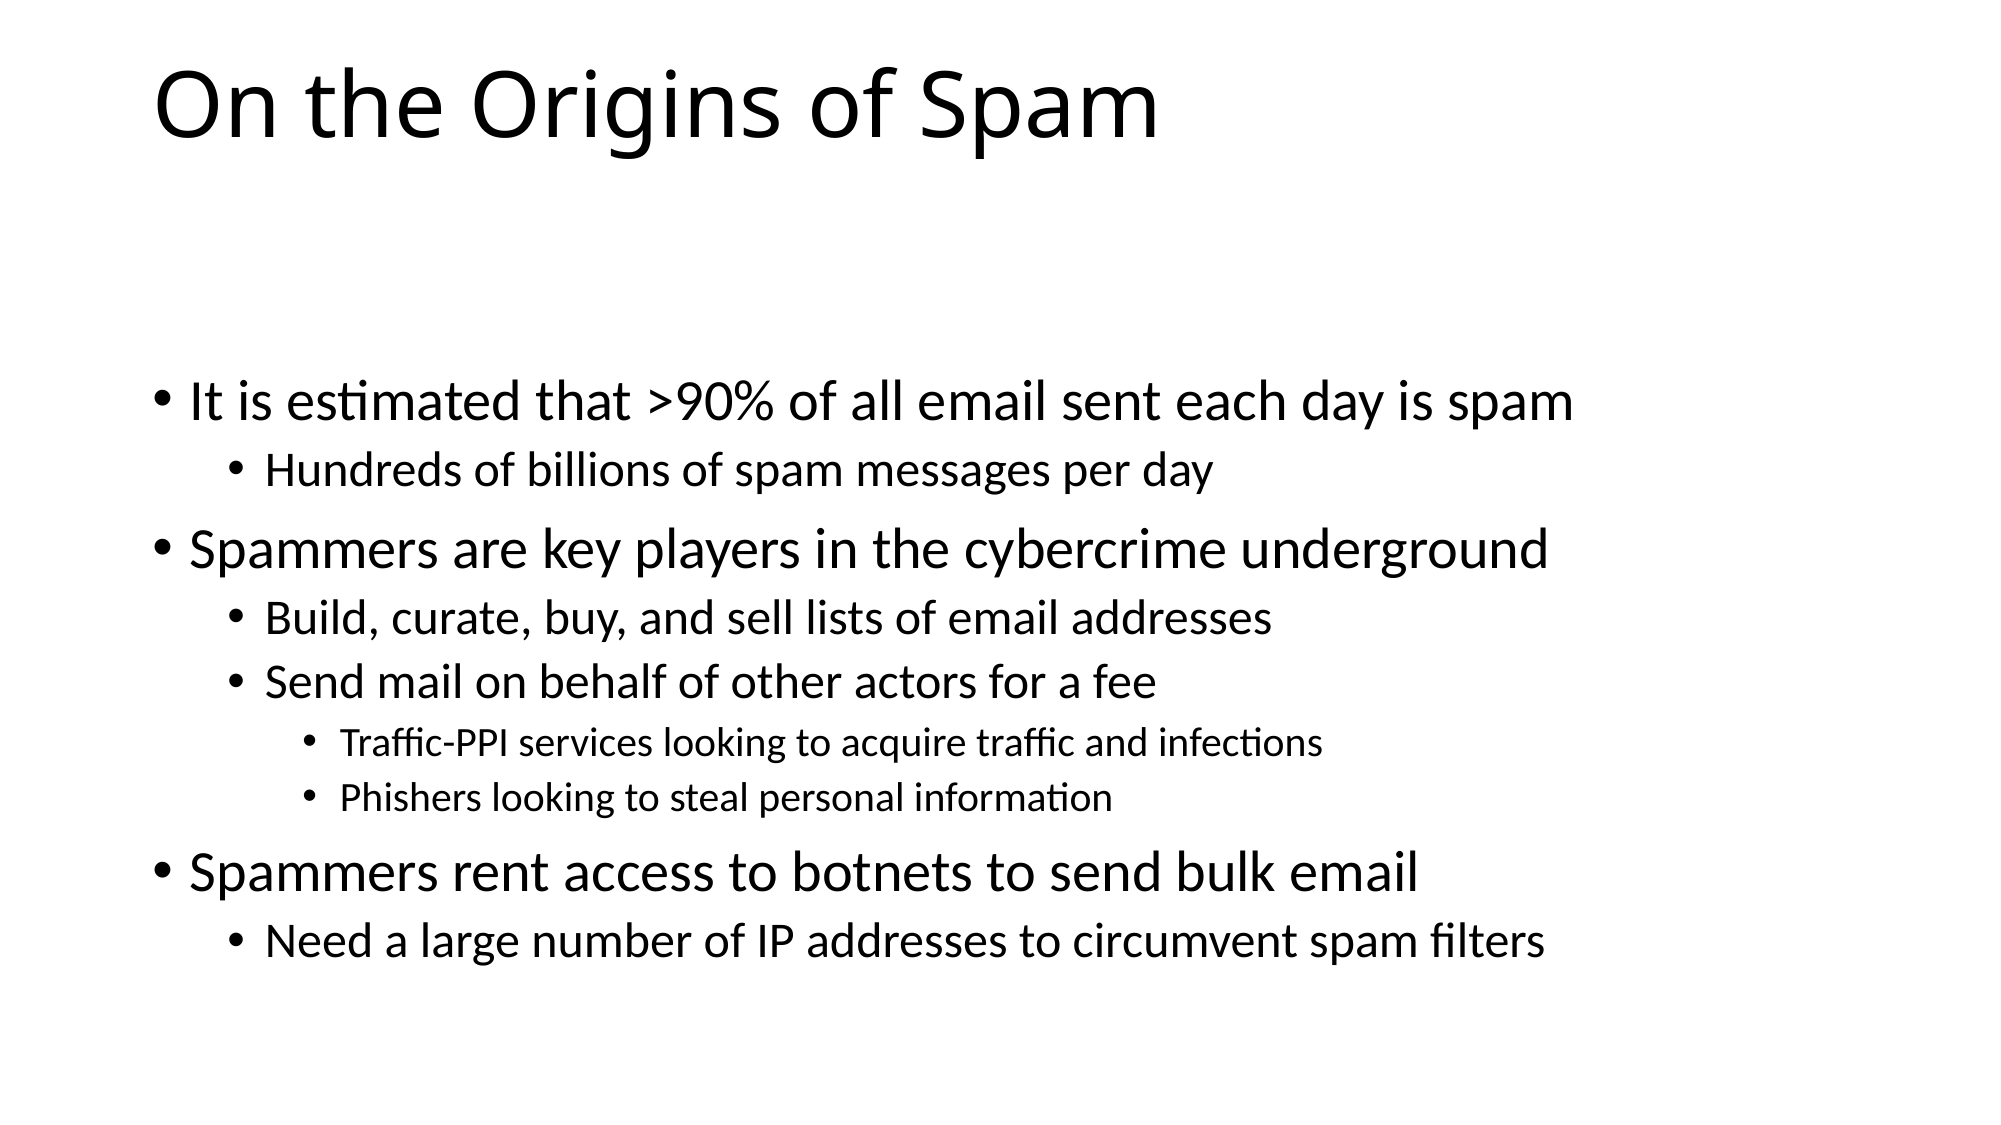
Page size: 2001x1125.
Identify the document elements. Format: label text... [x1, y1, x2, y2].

list It is estimated that >90% of all email sent each day is spam Hundreds of billions of spam messages per day Spammers are key players in the cybercrime underground Build, curate, buy, and sell lists of email addresses Send mail on behalf of other actors for a fee Traffic-PPI services looking to acquire traffic and infections Phishers looking to steal personal information Spammers rent access to botnets to send bulk email Need a large number of IP addresses to circumvent spam filters [137, 230, 1863, 1108]
title On the Origins of Spam [137, 0, 1863, 217]
